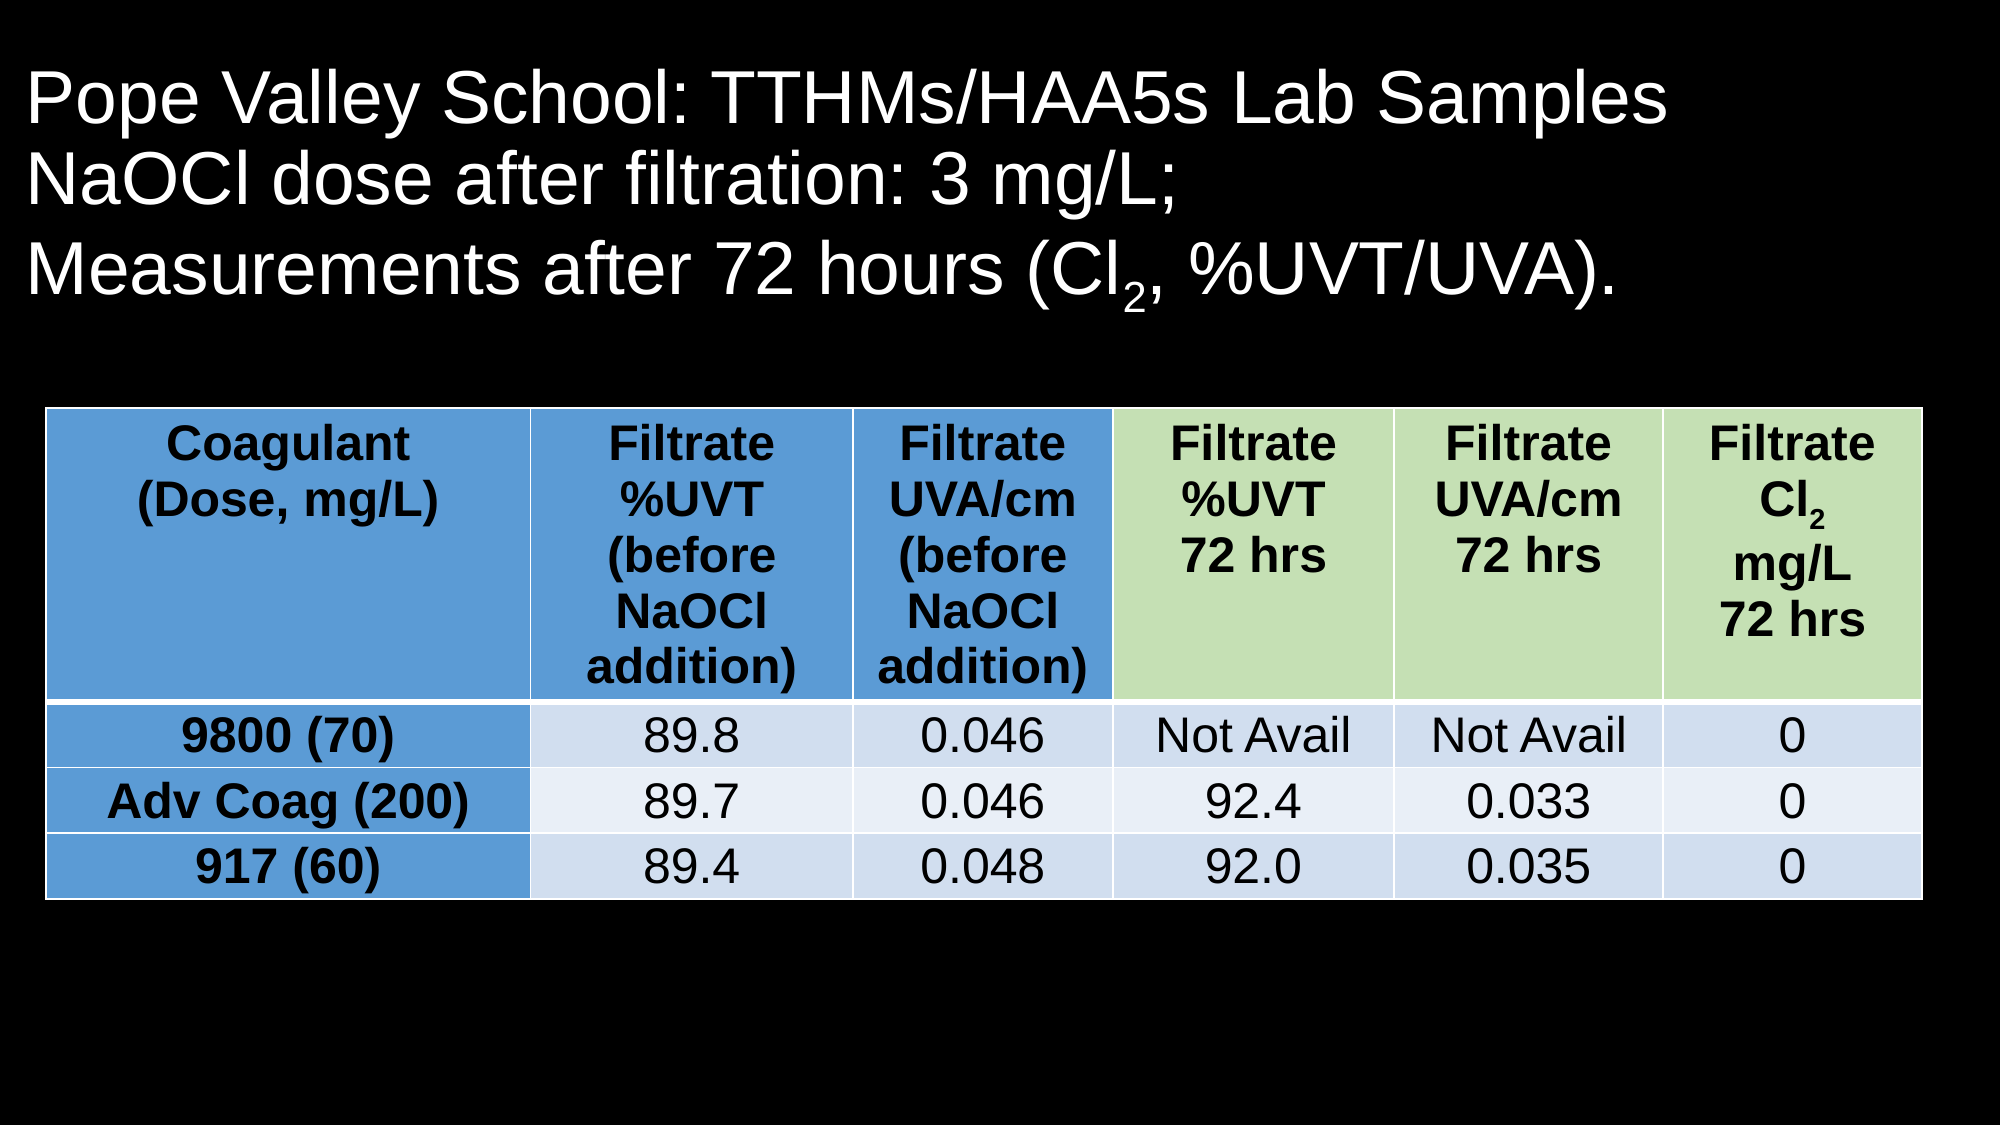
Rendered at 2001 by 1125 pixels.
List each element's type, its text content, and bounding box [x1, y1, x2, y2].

table_cell 9800 (70) [47, 705, 530, 767]
table_cell 89.8 [531, 705, 852, 767]
table_cell 0.048 [854, 834, 1112, 898]
table_cell 89.7 [531, 768, 852, 832]
table_cell 917 (60) [47, 834, 530, 898]
table_cell 0 [1664, 768, 1921, 832]
table_cell 0.046 [854, 705, 1112, 767]
table_cell 0.035 [1395, 834, 1662, 898]
title Pope Valley School: TTHMs/HAA5s Lab Samples NaOCl dose after filtration: 3 mg/L; Measurements after 72 hours (Cl2, %UVT/UVA). [10, 23, 1966, 348]
table_header Filtrate %UVT (before NaOCl addition) [531, 409, 852, 699]
table_header Filtrate %UVT 72 hrs [1114, 409, 1393, 699]
table_cell 89.4 [531, 834, 852, 898]
table_header Coagulant (Dose, mg/L) [47, 409, 530, 699]
table_cell 92.4 [1114, 768, 1393, 832]
table_cell 0 [1664, 705, 1921, 767]
table_header Filtrate UVA/cm (before NaOCl addition) [854, 409, 1112, 699]
table_cell 0 [1664, 834, 1921, 898]
table_cell 0.033 [1395, 768, 1662, 832]
table_header Filtrate UVA/cm 72 hrs [1395, 409, 1662, 699]
table_cell 92.0 [1114, 834, 1393, 898]
table_cell Adv Coag (200) [47, 768, 530, 832]
table_cell Not Avail [1395, 705, 1662, 767]
table_header Filtrate Cl2 mg/L 72 hrs [1664, 409, 1921, 699]
table_cell Not Avail [1114, 705, 1393, 767]
table_cell 0.046 [854, 768, 1112, 832]
